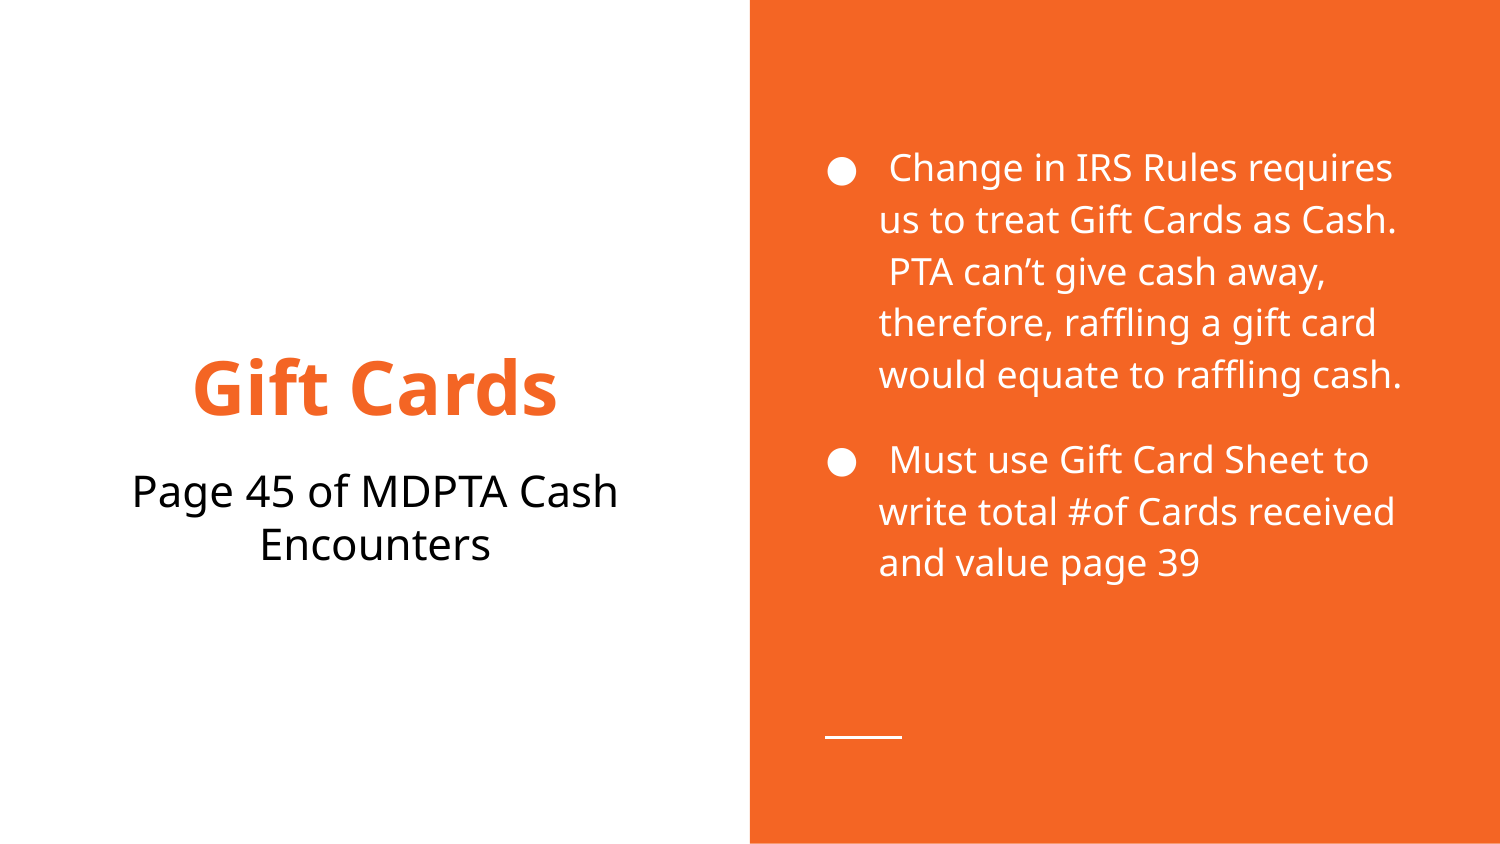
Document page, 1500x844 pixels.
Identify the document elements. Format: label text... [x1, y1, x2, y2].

title Gift Cards [43, 229, 708, 446]
list Change in IRS Rules requires us to treat Gift Cards as Cash. PTA can’t give cash away, therefore, raffling a gift card would equate to raffling cash. Must use Gift Card Sheet to write total #of Cards received and value page 39 [792, 100, 1423, 707]
subtitle Page 45 of MDPTA Cash Encounters [43, 448, 708, 670]
